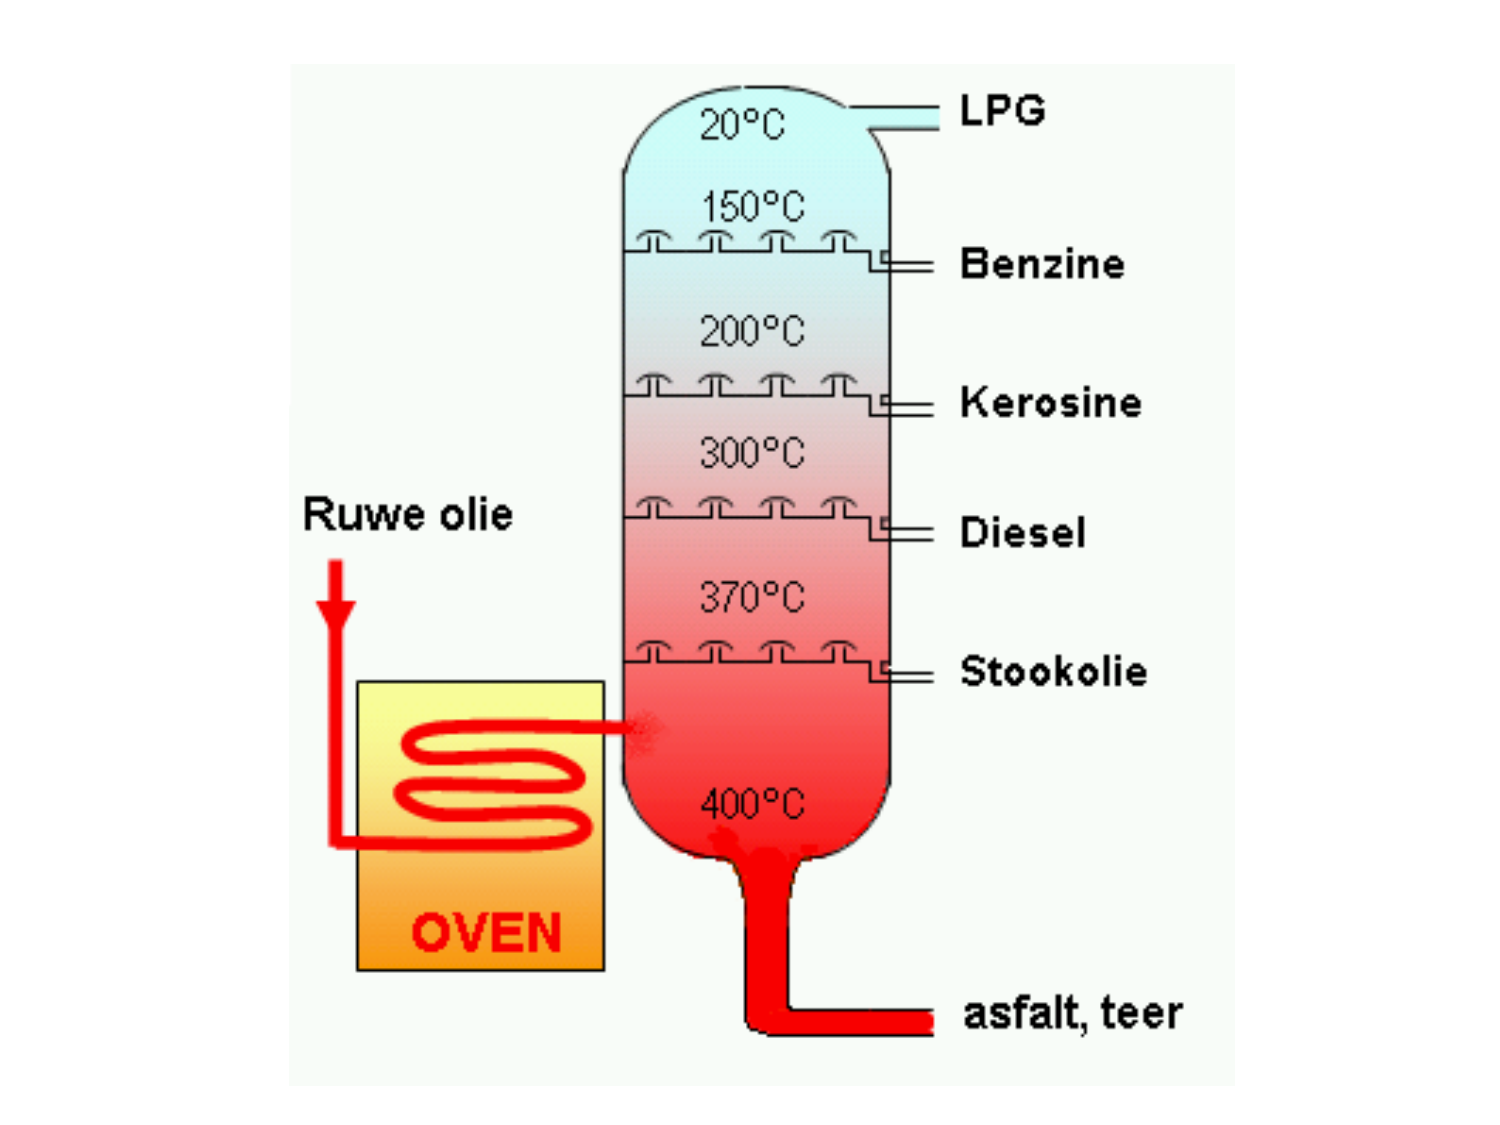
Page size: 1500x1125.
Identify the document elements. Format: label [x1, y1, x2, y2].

picture [289, 64, 1235, 1086]
